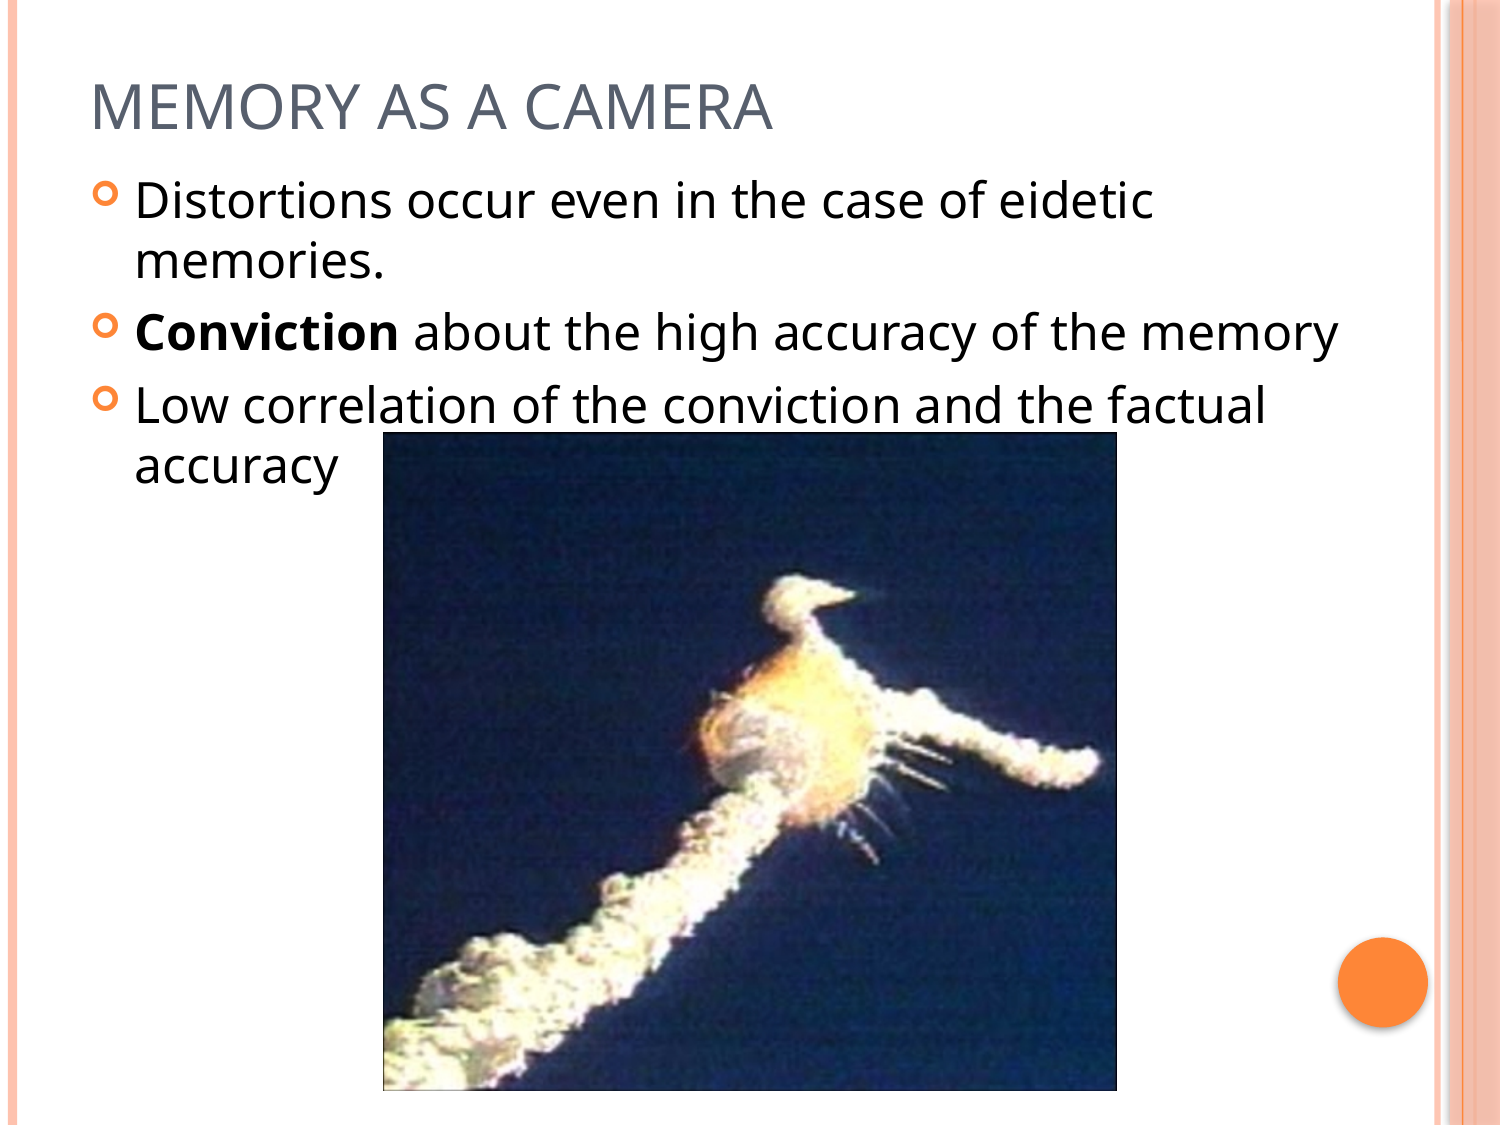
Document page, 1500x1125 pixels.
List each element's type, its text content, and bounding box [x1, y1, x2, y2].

title Memory as a camera [75, 45, 1300, 149]
picture [383, 432, 1117, 1091]
list Distortions occur even in the case of eidetic memories. Conviction about the high accuracy of the memory Low correlation of the conviction and the factual accuracy [75, 160, 1400, 1062]
